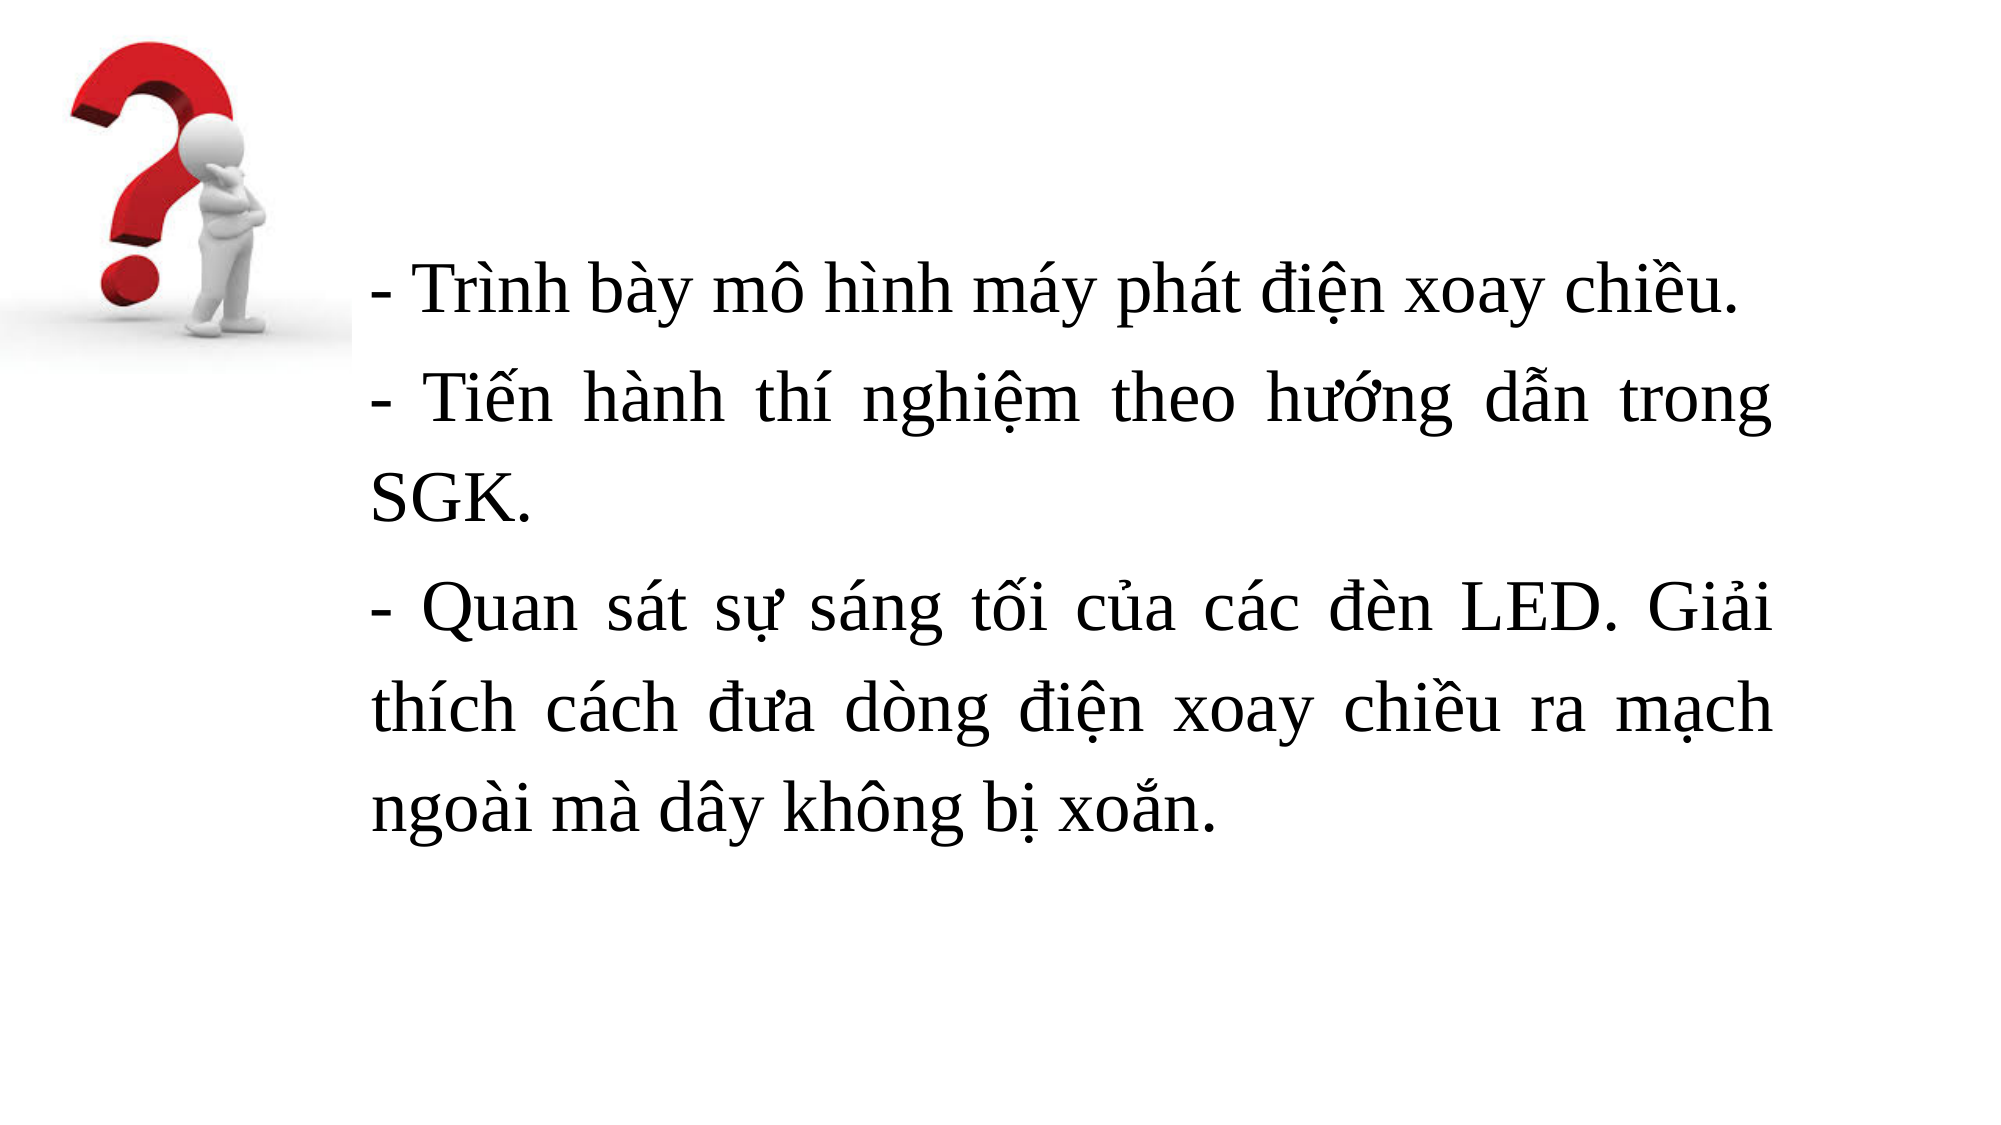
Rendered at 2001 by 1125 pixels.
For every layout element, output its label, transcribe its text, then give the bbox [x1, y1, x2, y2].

text_box - Trình bày mô hình máy phát điện xoay chiều. - Tiến hành thí nghiệm theo hướng dẫn trong SGK. - Quan sát sự sáng tối của các đèn LED. Giải thích cách đưa dòng điện xoay chiều ra mạch ngoài mà dây không bị xoắn. [284, 219, 1789, 854]
picture [0, 23, 352, 375]
